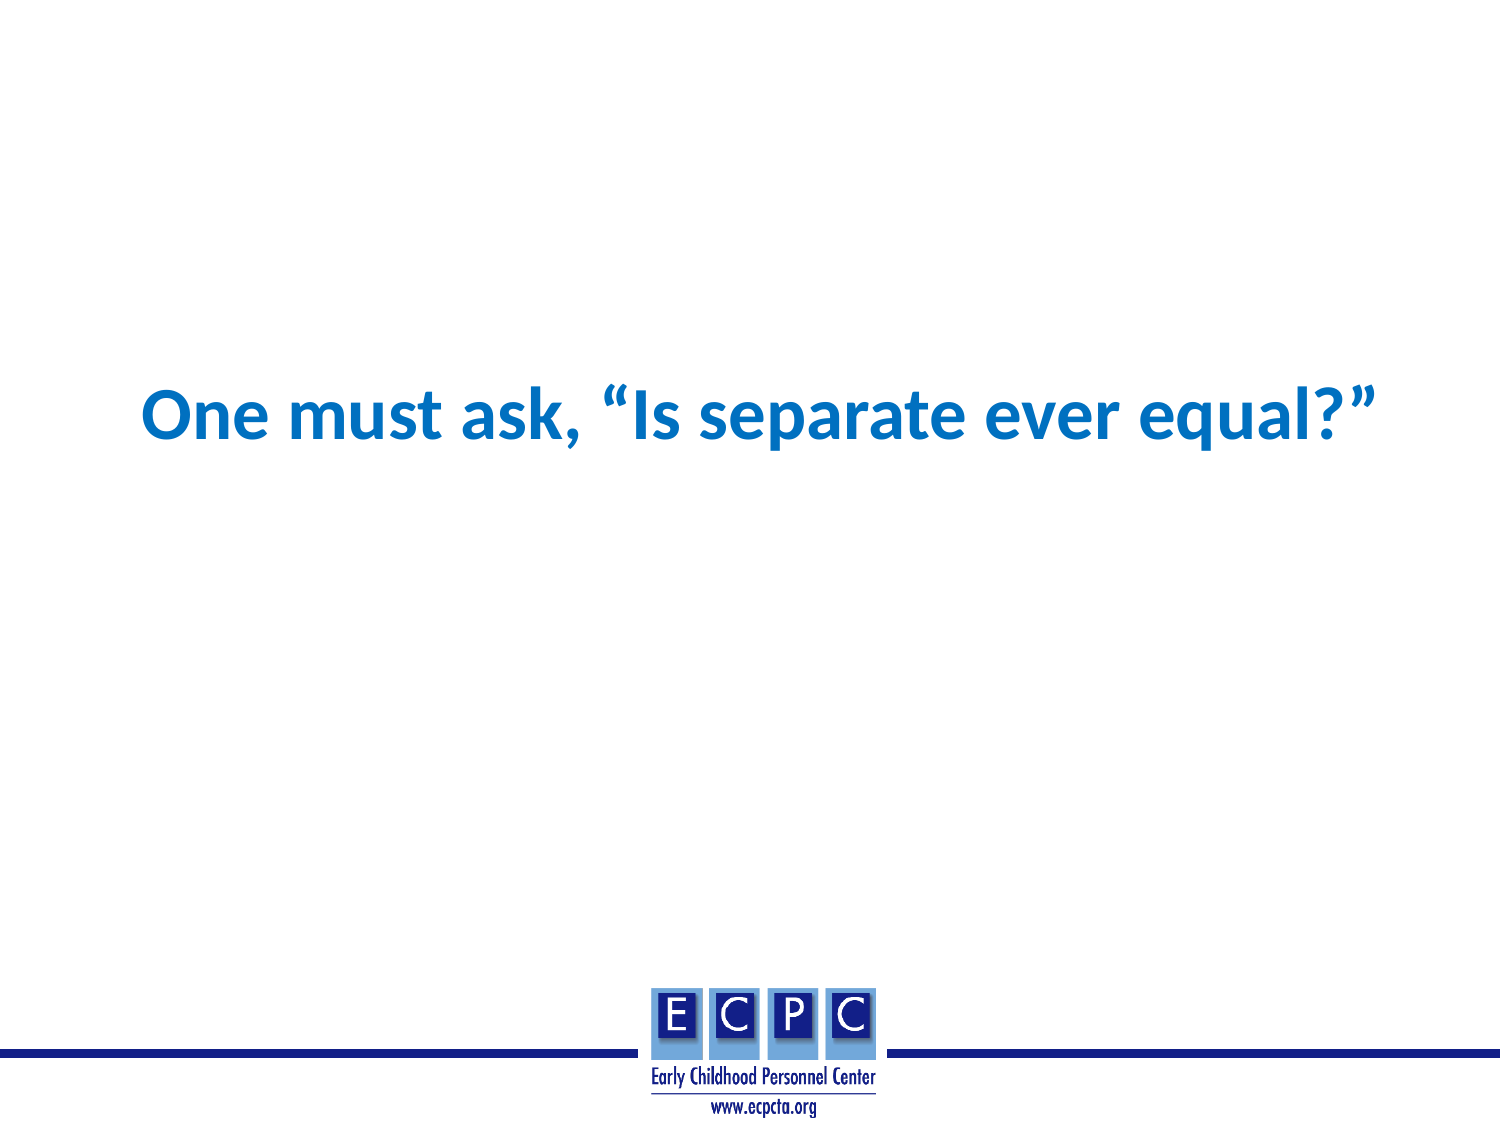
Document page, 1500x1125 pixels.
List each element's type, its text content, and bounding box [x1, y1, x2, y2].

list One must ask, “Is separate ever equal?” [114, 193, 1409, 908]
picture [651, 988, 876, 1118]
